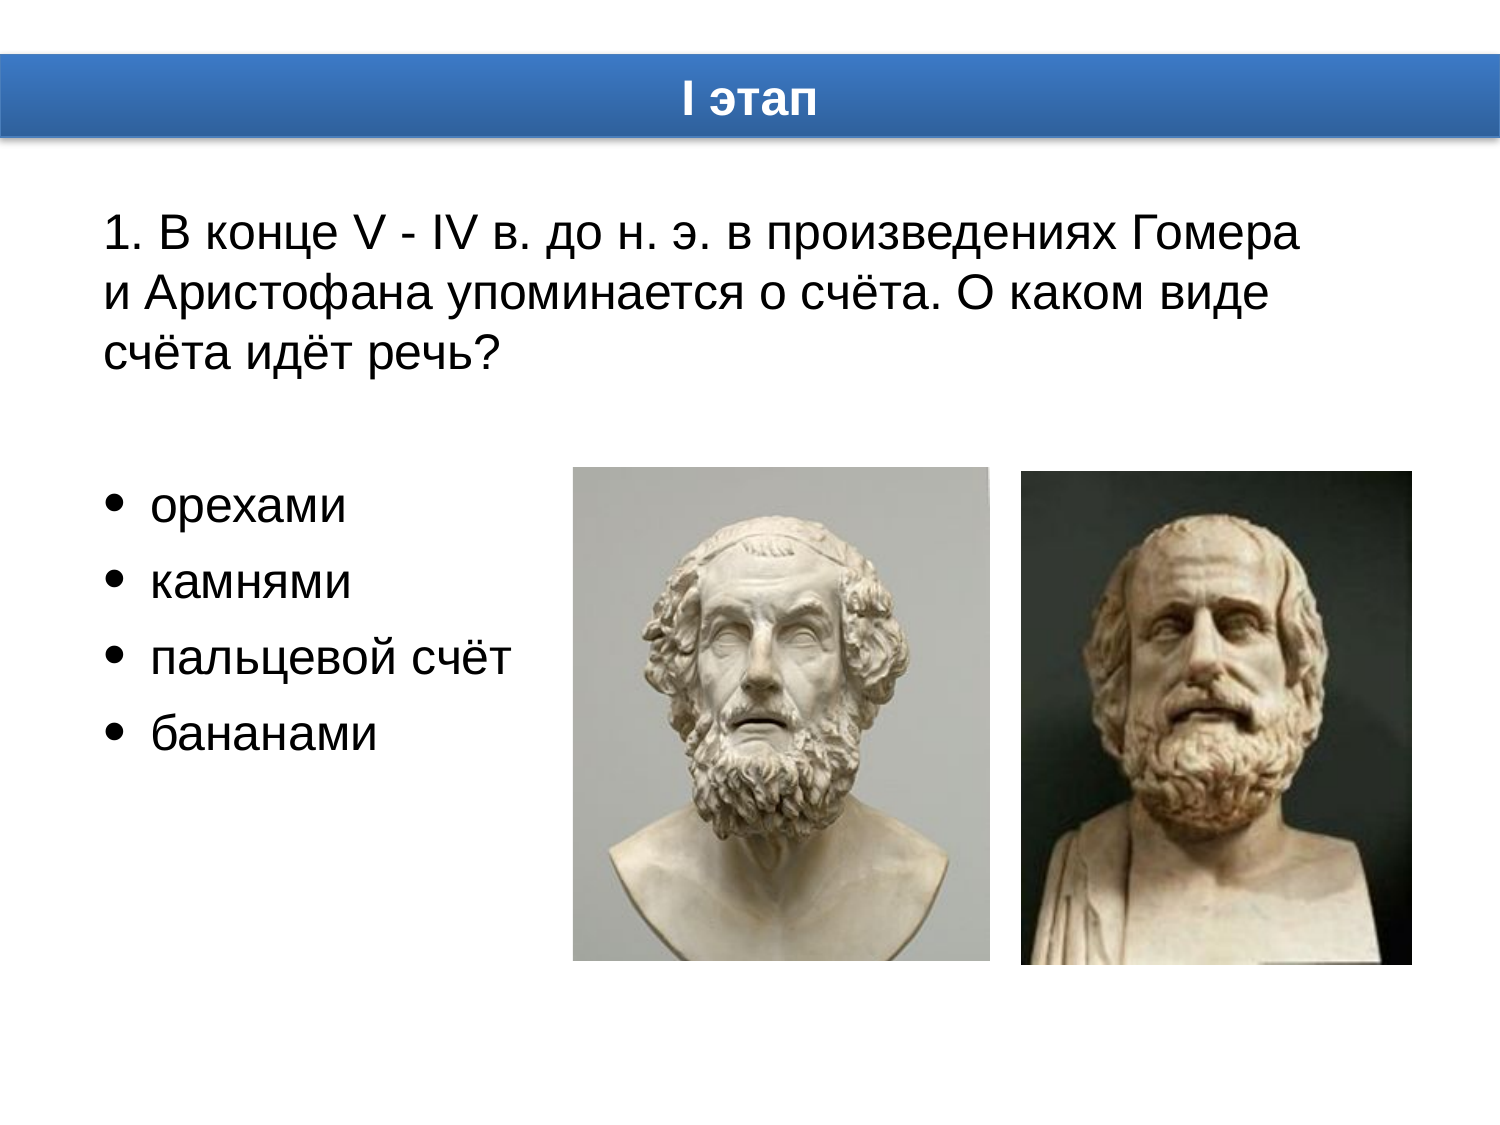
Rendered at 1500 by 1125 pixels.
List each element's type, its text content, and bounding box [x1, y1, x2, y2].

picture [572, 467, 991, 961]
text_box I этап [0, 54, 1500, 138]
picture [1021, 471, 1412, 965]
text_box 1. В конце V - IV в. до н. э. в произведениях Гомера и Аристофана упоминается о счёта. О каком виде счёта идёт речь? орехами камнями пальцевой счёт бананами [88, 146, 1329, 769]
